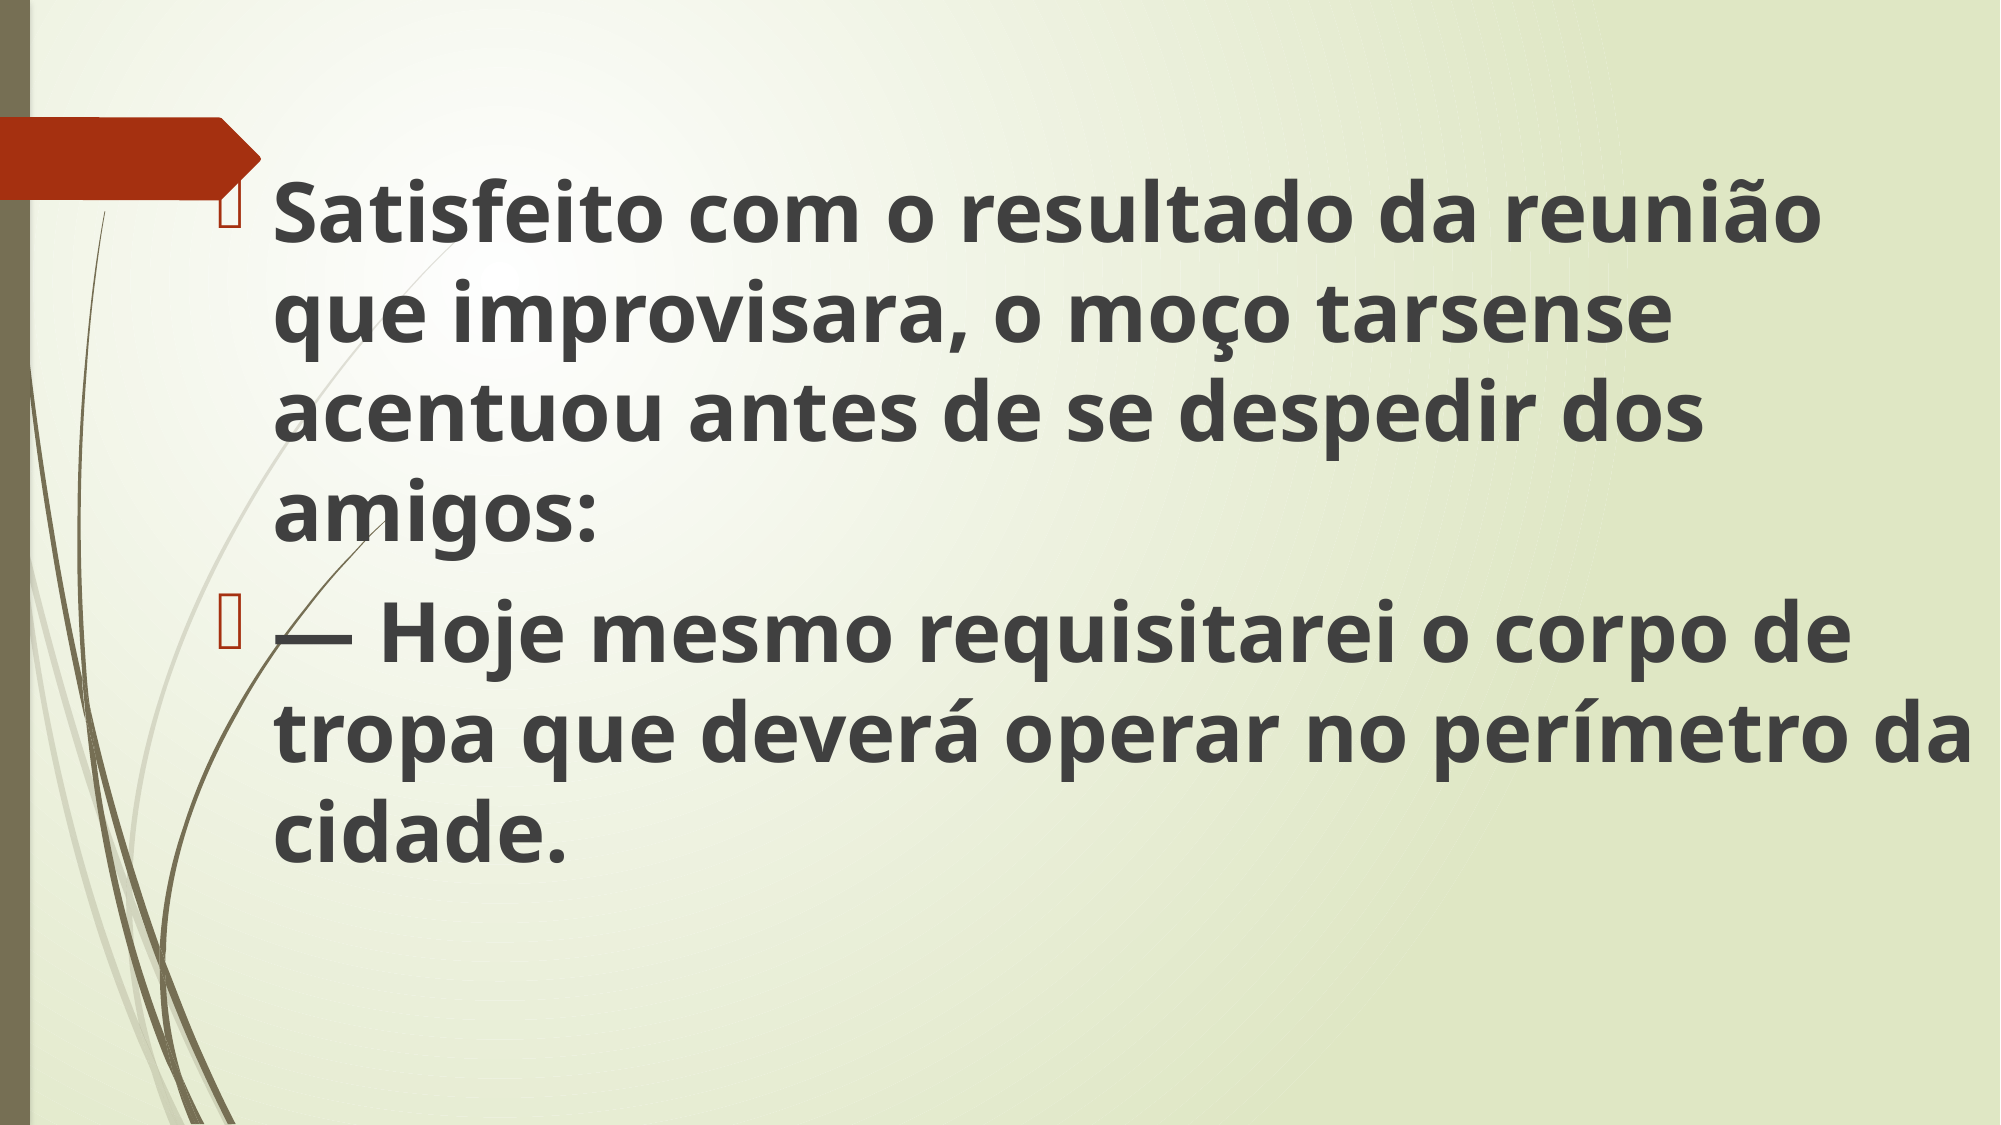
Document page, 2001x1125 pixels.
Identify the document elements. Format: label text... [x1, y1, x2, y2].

list Satisfeito com o resultado da reunião que improvisara, o moço tarsense acentuou antes de se despedir dos amigos: — Hoje mesmo requisitarei o corpo de tropa que deverá operar no perímetro da cidade. [201, 0, 2000, 1125]
